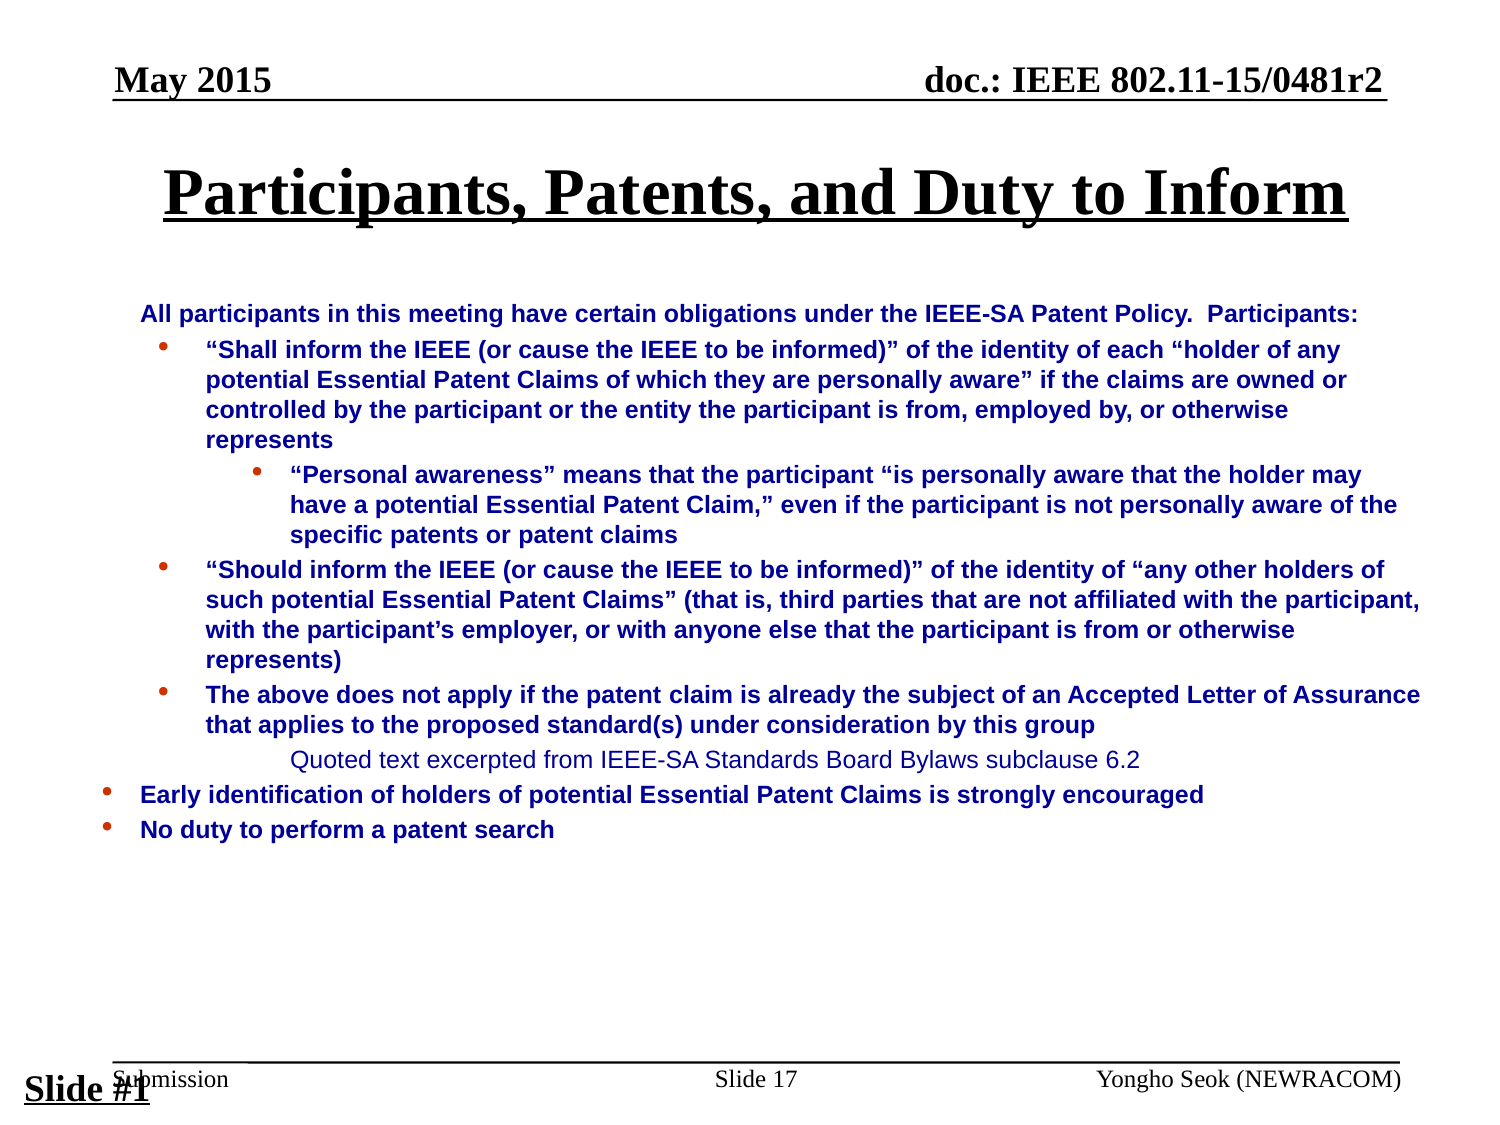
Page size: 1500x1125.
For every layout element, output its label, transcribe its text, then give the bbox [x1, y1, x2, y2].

footer Yongho Seok (NEWRACOM) [1088, 1061, 1402, 1093]
slide_number Slide 17 [712, 1061, 800, 1093]
text_box [87, 37, 1438, 163]
text_box Slide #1 [9, 1056, 166, 1116]
text_box All participants in this meeting have certain obligations under the IEEE-SA Patent Policy. Participants: “Shall inform the IEEE (or cause the IEEE to be informed)” of the identity of each “holder of any potential Essential Patent Claims of which they are personally aware” if the claims are owned or controlled by the participant or the entity the participant is from, employed by, or otherwise represents “Personal awareness” means that the participant “is personally aware that the holder may have a potential Essential Patent Claim,” even if the participant is not personally aware of the specific patents or patent claims “Should inform the IEEE (or cause the IEEE to be informed)” of the identity of “any other holders of such potential Essential Patent Claims” (that is, third parties that are not affiliated with the participant, with the participant’s employer, or with anyone else that the participant is from or otherwise represents) The above does not apply if the patent claim is already the subject of an Accepted Letter of Assurance that applies to the proposed standard(s) under consideration by this group Quoted text excerpted from IEEE-SA Standards Board Bylaws subclause 6.2 Early identification of holders of potential Essential Patent Claims is strongly encouraged No duty to perform a patent search [87, 262, 1438, 913]
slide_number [114, 54, 274, 101]
title Participants, Patents, and Duty to Inform [62, 137, 1451, 238]
